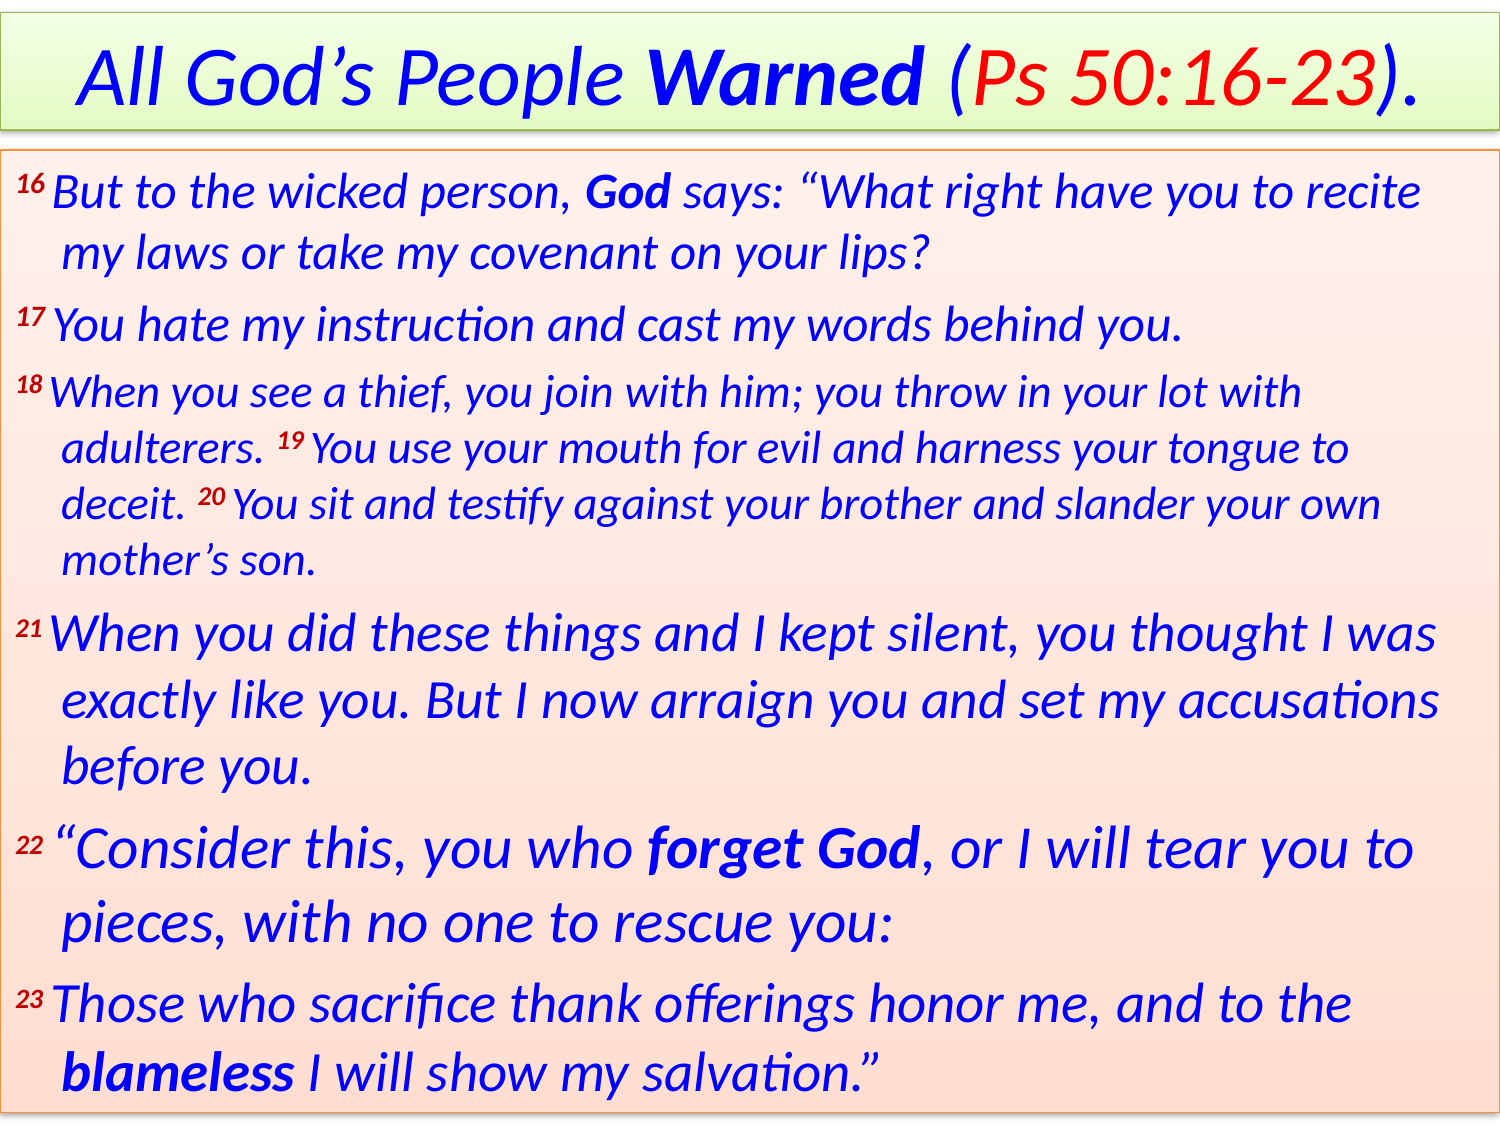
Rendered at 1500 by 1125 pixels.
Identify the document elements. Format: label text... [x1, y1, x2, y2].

list 16 But to the wicked person, God says: “What right have you to recite my laws or take my covenant on your lips? 17 You hate my instruction and cast my words behind you. 18 When you see a thief, you join with him; you throw in your lot with adulterers. 19 You use your mouth for evil and harness your tongue to deceit. 20 You sit and testify against your brother and slander your own mother’s son. 21 When you did these things and I kept silent, you thought I was exactly like you. But I now arraign you and set my accusations before you. 22 “Consider this, you who forget God, or I will tear you to pieces, with no one to rescue you: 23 Those who sacrifice thank offerings honor me, and to the blameless I will show my salvation.” [0, 149, 1500, 1113]
title All God’s People Warned (Ps 50:16-23). [0, 12, 1500, 131]
